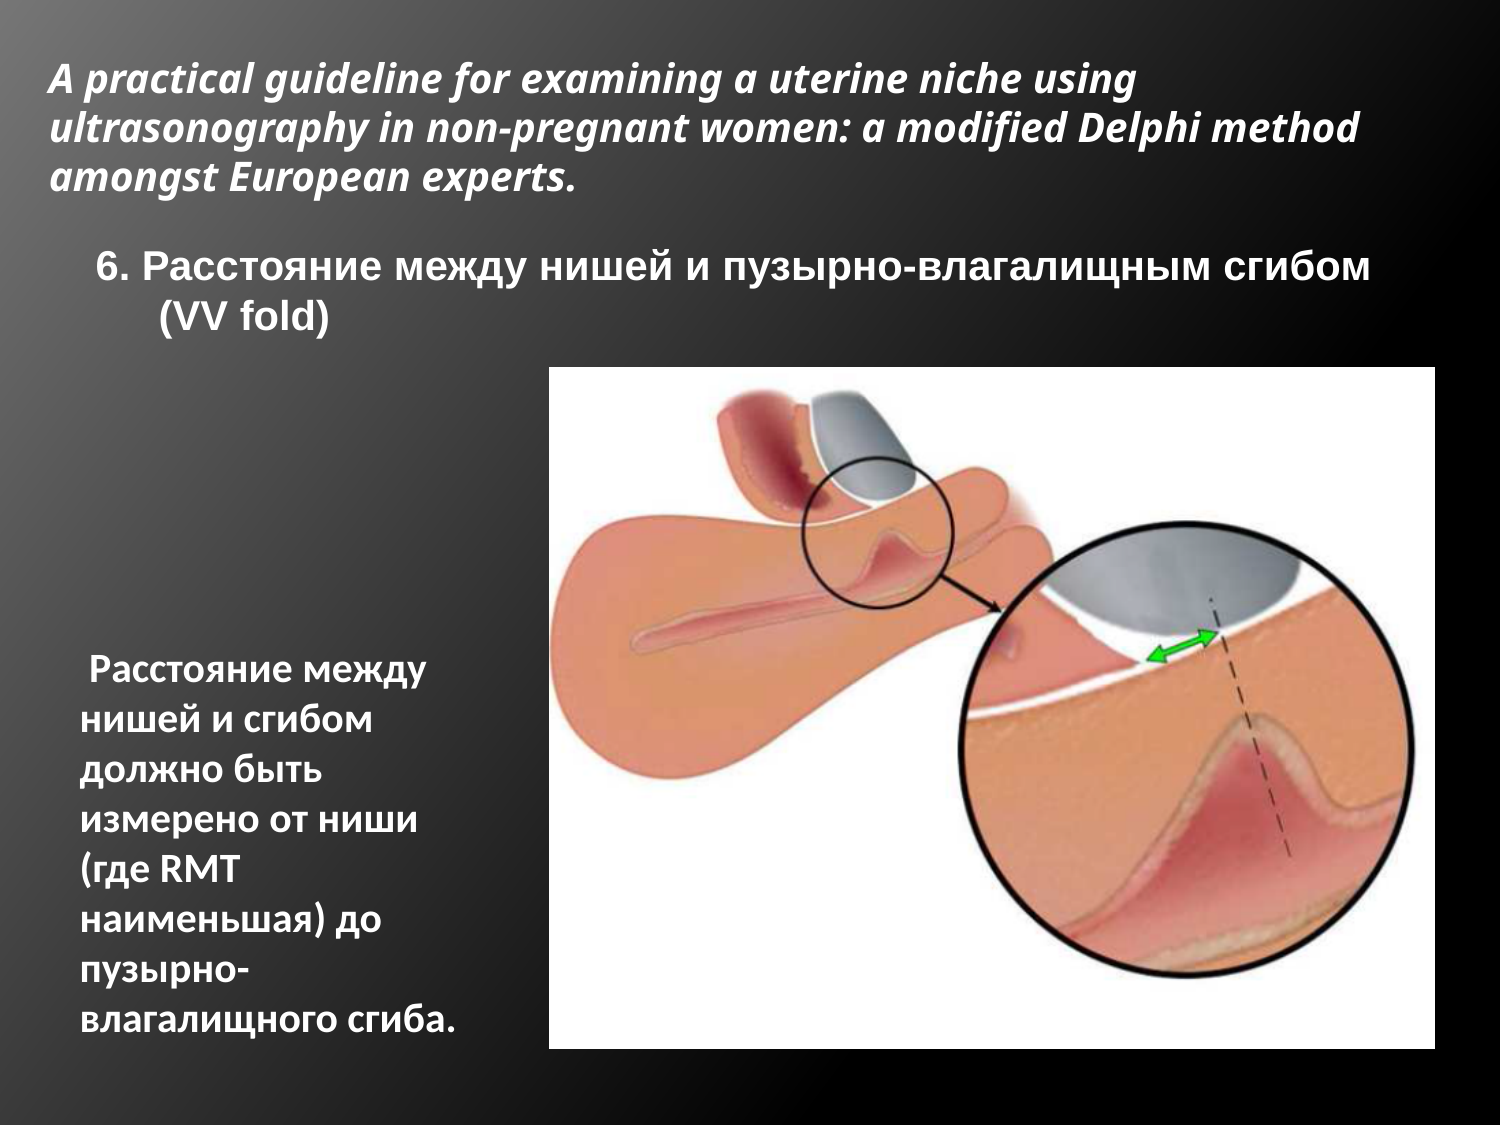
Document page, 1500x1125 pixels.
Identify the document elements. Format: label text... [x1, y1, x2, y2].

picture [548, 367, 1436, 1049]
list 6. Расстояние между нишей и пузырно-влагалищным сгибом (VV fold) [75, 231, 1425, 315]
title A practical guideline for examining a uterine niche using ultrasonography in non-pregnant women: a modified Delphi method amongst European experts. [41, 45, 1436, 208]
text_box Расстояние между нишей и сгибом должно быть измерено от ниши (где RMT наименьшая) до пузырно-влагалищного сгиба. [64, 633, 502, 1049]
